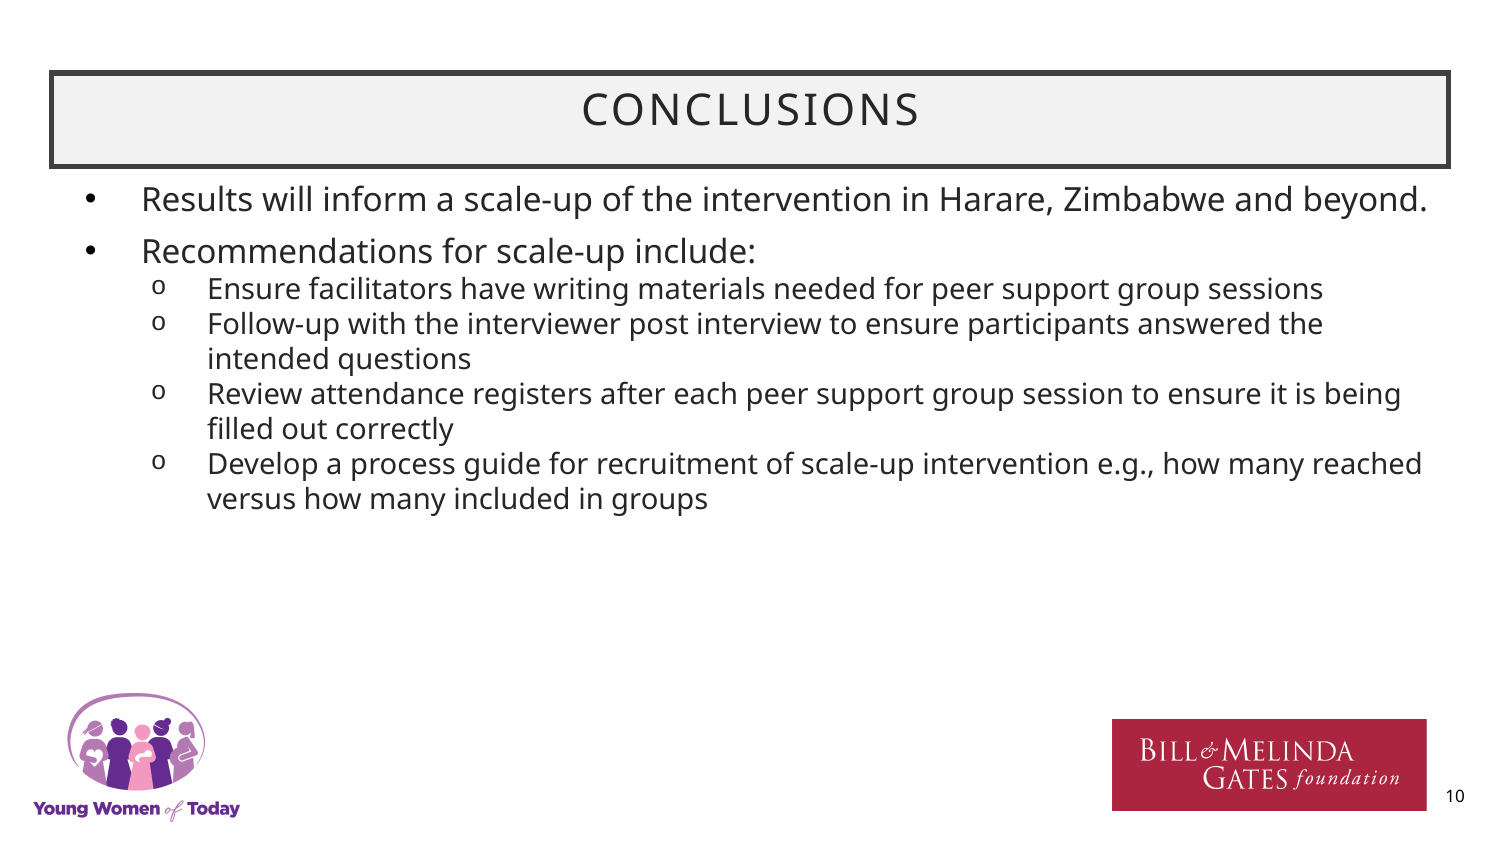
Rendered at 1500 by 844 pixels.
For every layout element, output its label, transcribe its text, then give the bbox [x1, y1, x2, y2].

list Results will inform a scale-up of the intervention in Harare, Zimbabwe and beyond. Recommendations for scale-up include: Ensure facilitators have writing materials needed for peer support group sessions Follow-up with the interviewer post interview to ensure participants answered the intended questions Review attendance registers after each peer support group session to ensure it is being filled out correctly Develop a process guide for recruitment of scale-up intervention e.g., how many reached versus how many included in groups [51, 163, 1449, 724]
title Conclusions [49, 70, 1451, 169]
picture [33, 693, 240, 822]
picture [1102, 719, 1435, 811]
slide_number 10 [1389, 764, 1480, 830]
